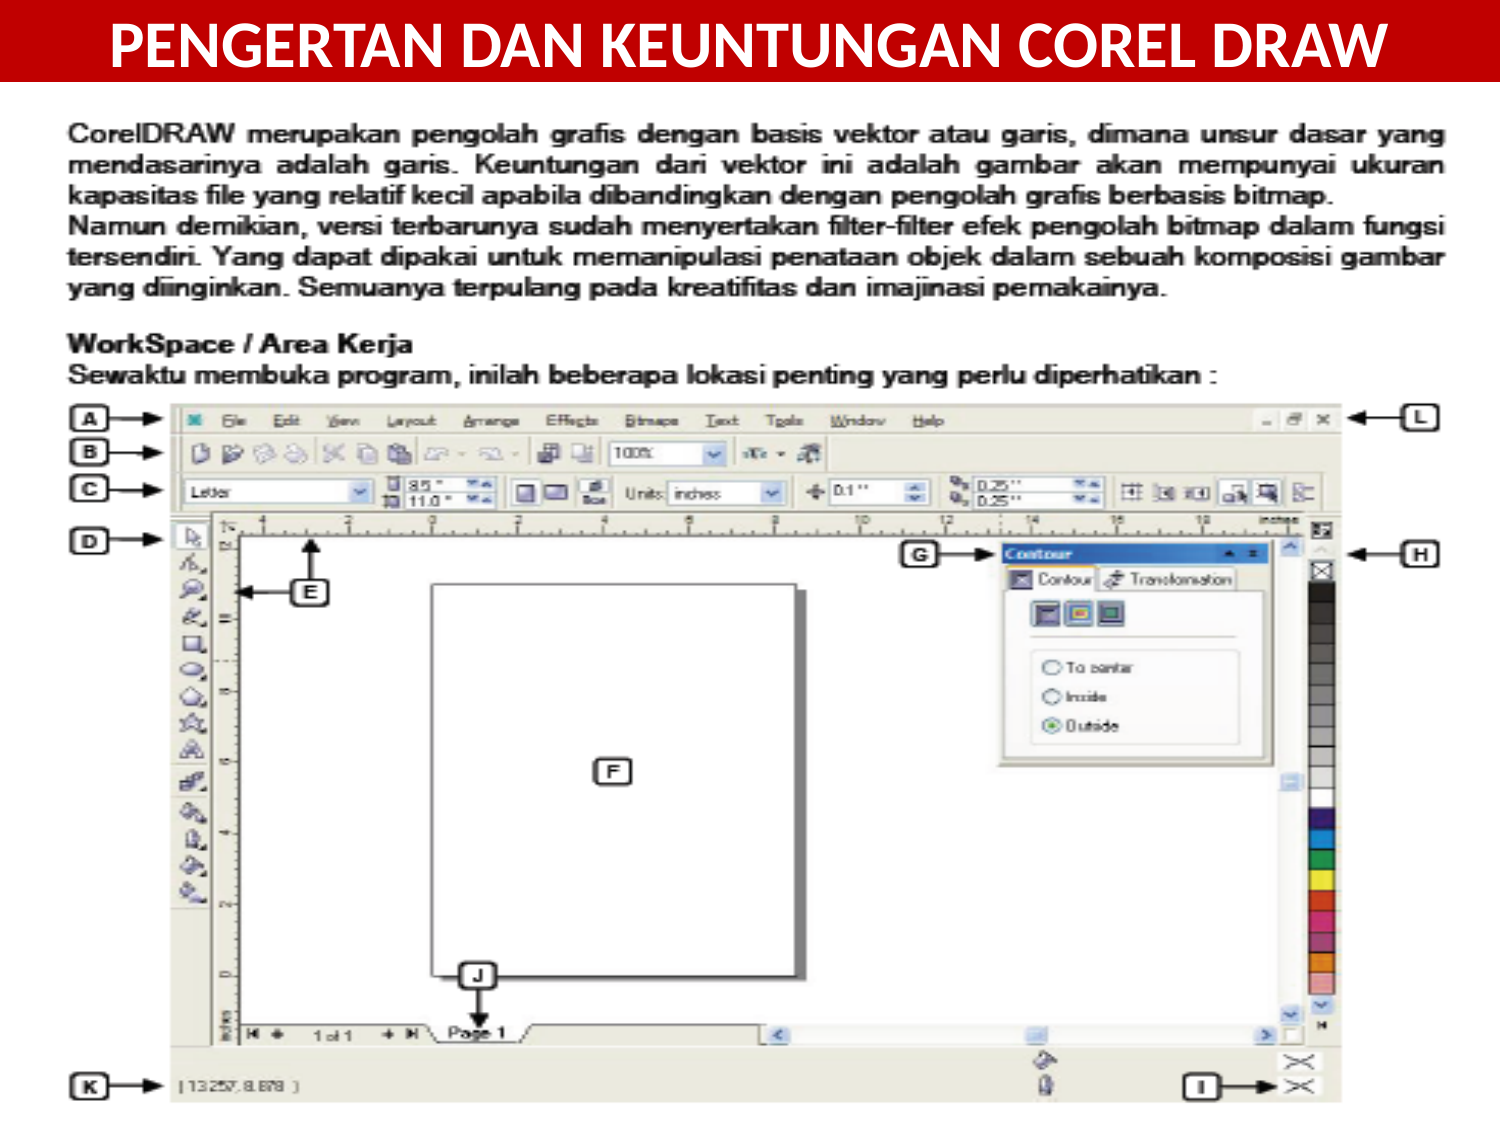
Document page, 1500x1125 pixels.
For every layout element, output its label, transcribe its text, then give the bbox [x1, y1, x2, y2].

title PENGERTAN DAN KEUNTUNGAN COREL DRAW [0, 0, 1500, 82]
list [46, 116, 1466, 1125]
